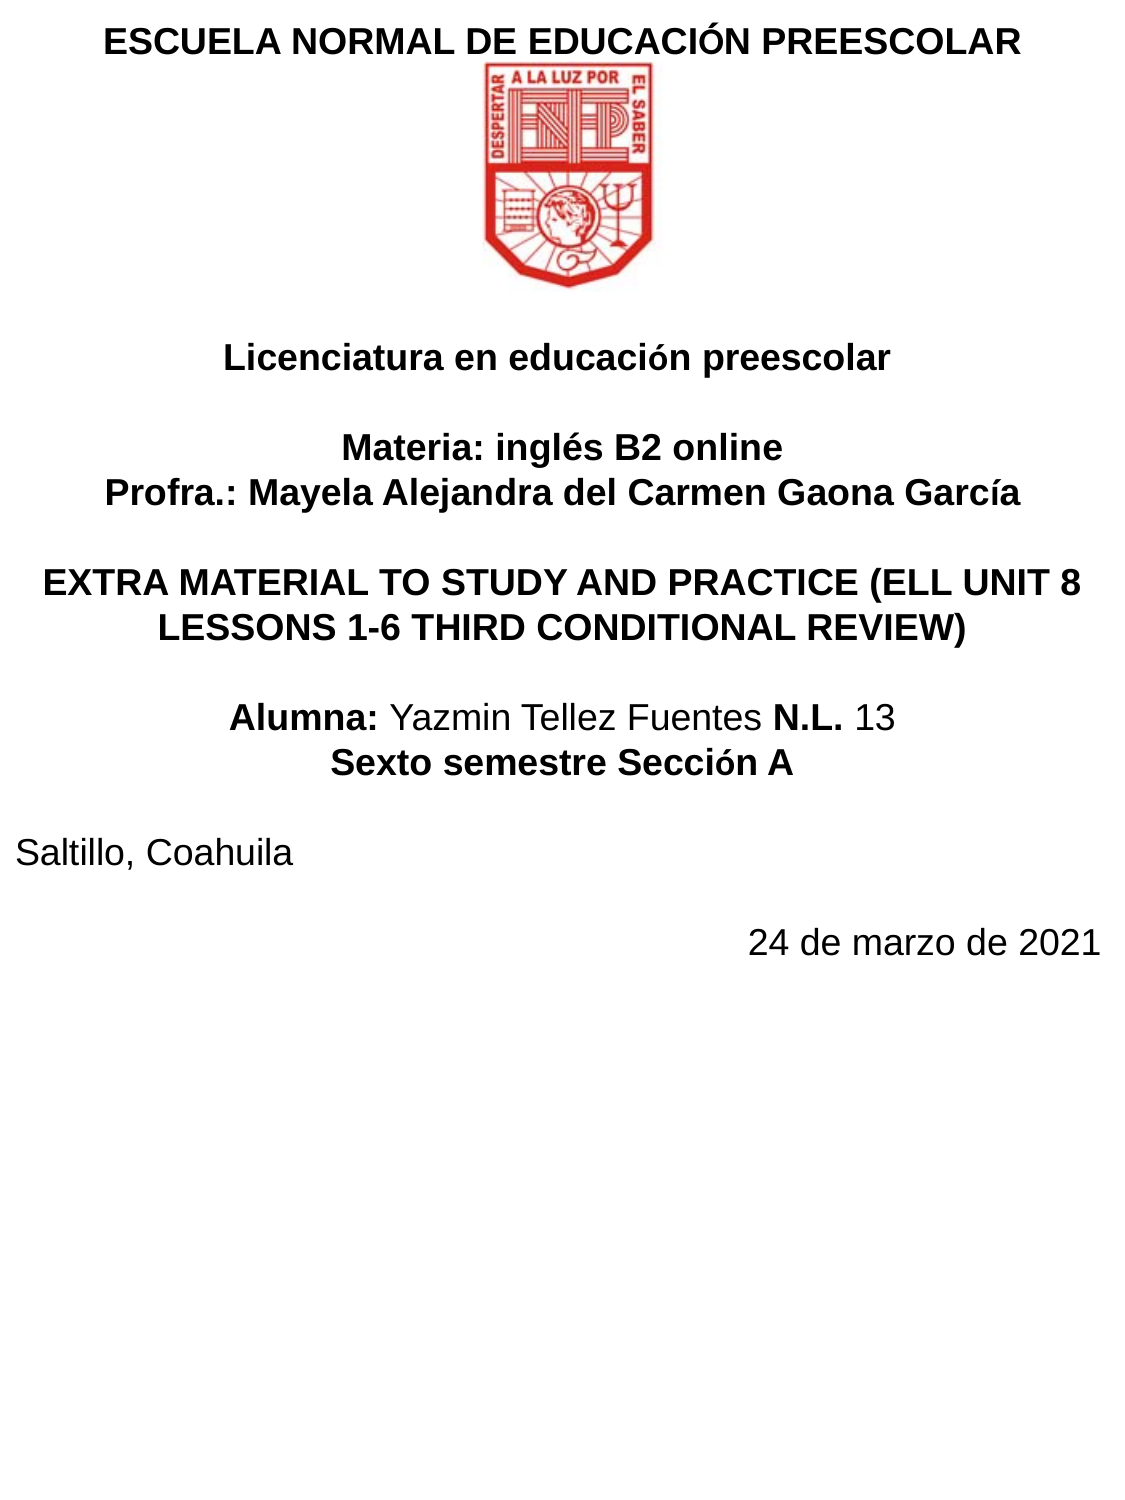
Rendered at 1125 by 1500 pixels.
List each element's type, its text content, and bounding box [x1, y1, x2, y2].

text_box Licenciatura en educación preescolar Materia: inglés B2 online Profra.: Mayela Alejandra del Carmen Gaona García EXTRA MATERIAL TO STUDY AND PRACTICE (ELL UNIT 8 LESSONS 1-6 THIRD CONDITIONAL REVIEW) Alumna: Yazmin Tellez Fuentes N.L. 13 Sexto semestre Sección A Saltillo, Coahuila 24 de marzo de 2021 [0, 325, 1125, 971]
picture [406, 61, 719, 293]
text_box ESCUELA NORMAL DE EDUCACIÓN PREESCOLAR [87, 9, 1037, 115]
